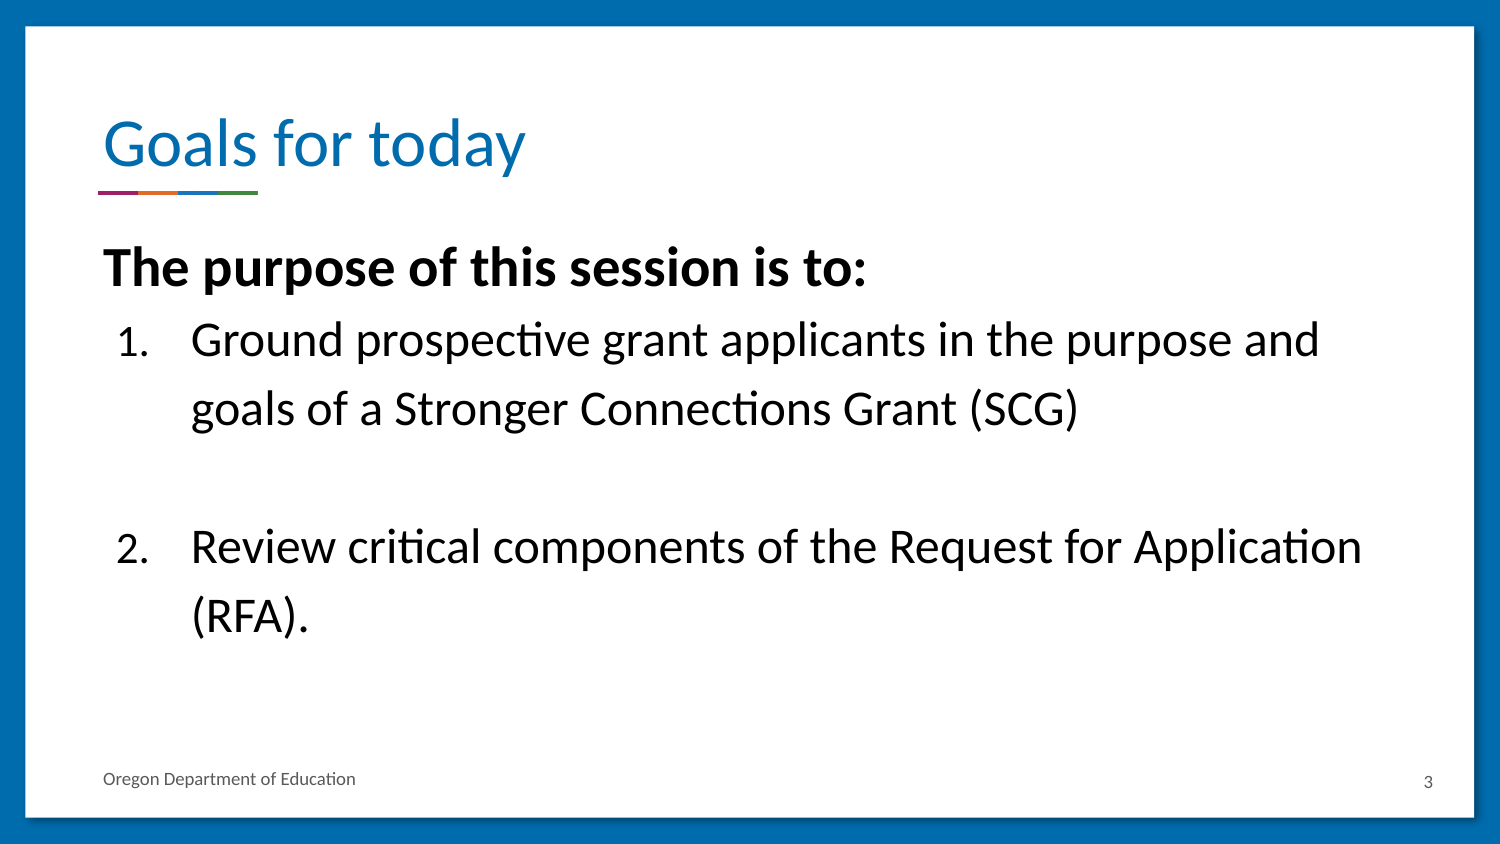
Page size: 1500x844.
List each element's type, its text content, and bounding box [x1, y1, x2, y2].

list The purpose of this session is to: Ground prospective grant applicants in the purpose and goals of a Stronger Connections Grant (SCG) Review critical components of the Request for Application (RFA). [88, 212, 1415, 718]
picture [98, 191, 258, 195]
footer Oregon Department of Education [88, 755, 441, 801]
slide_number 3 [1092, 759, 1448, 804]
title Goals for today [88, 26, 1416, 190]
